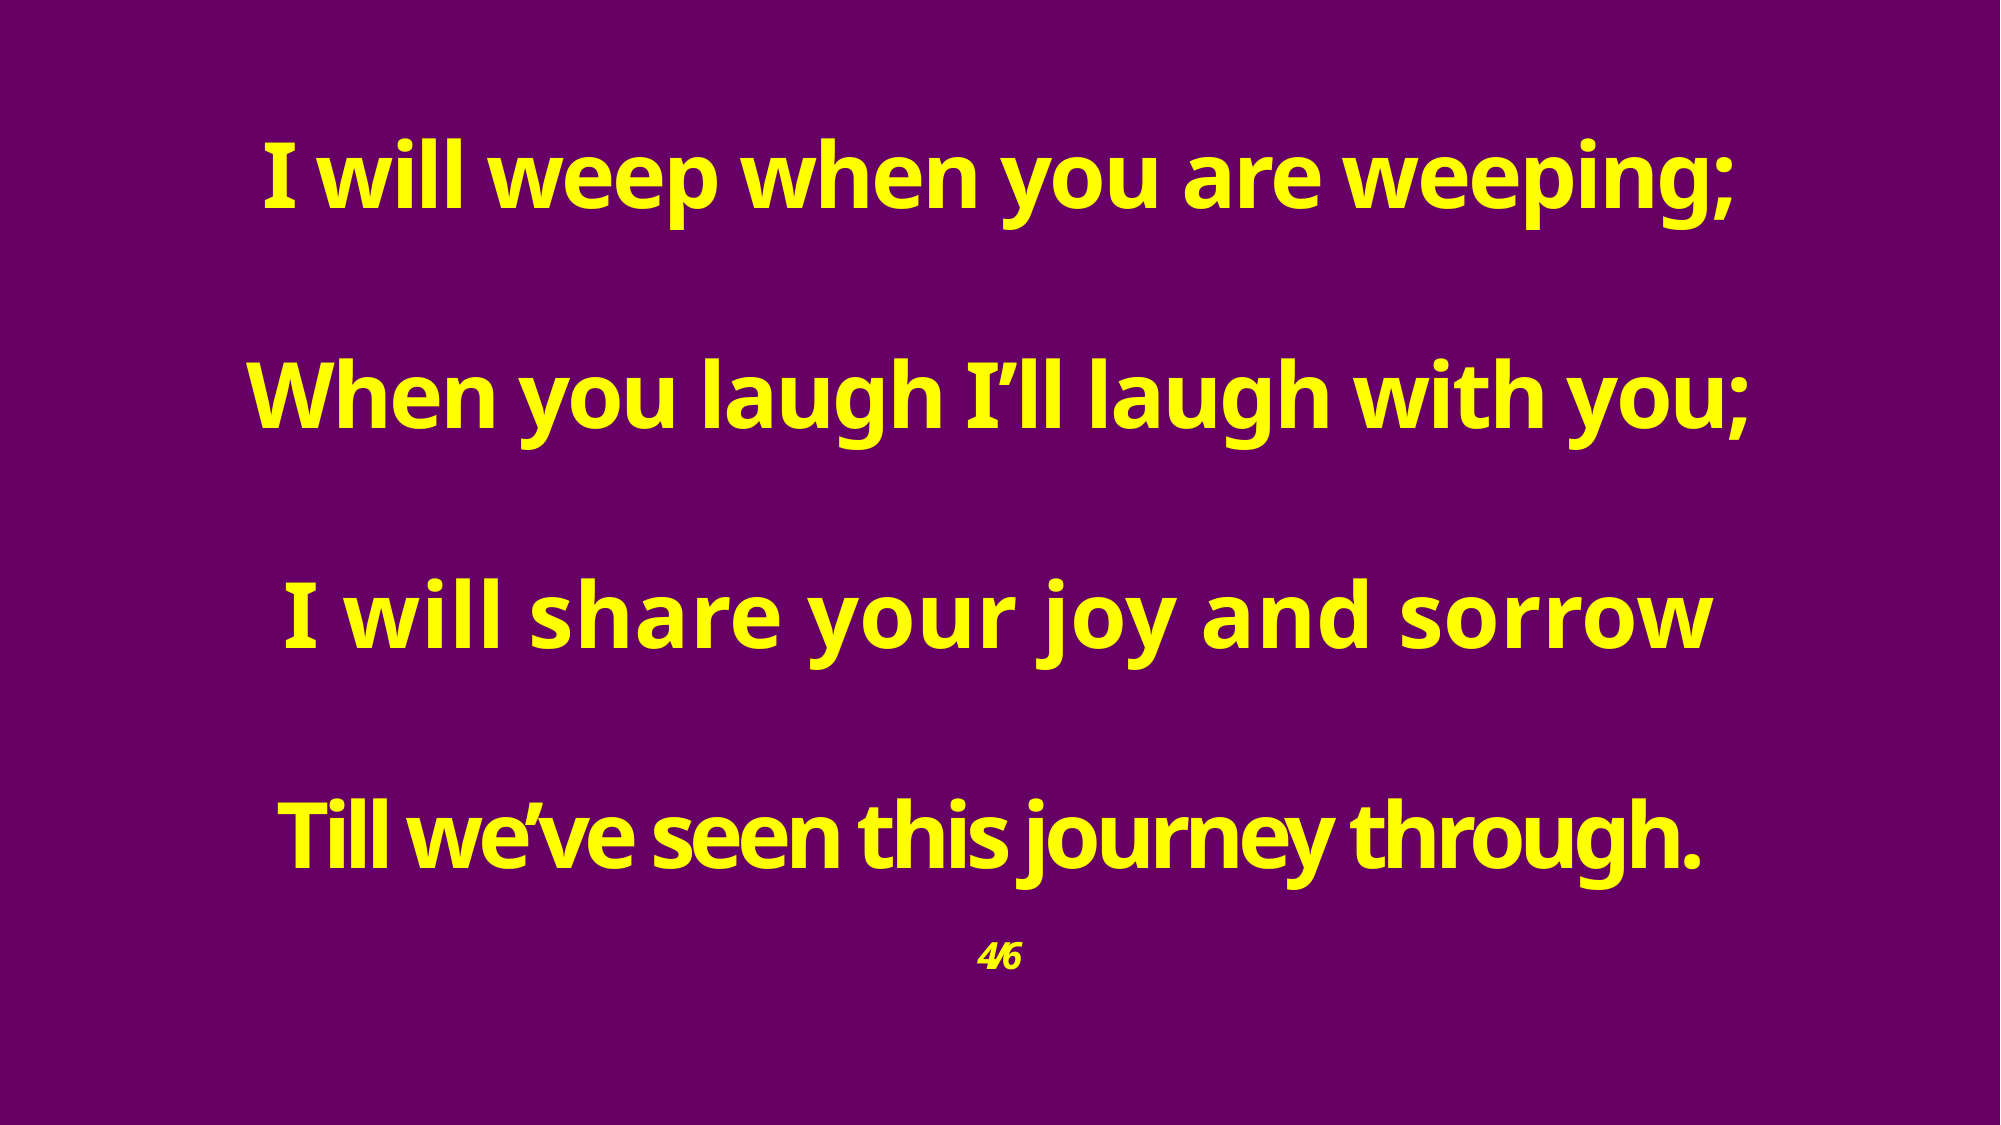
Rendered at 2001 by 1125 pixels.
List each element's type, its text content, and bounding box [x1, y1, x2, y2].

text_box I will weep when you are weeping; When you laugh I’ll laugh with you; I will share your joy and sorrow Till we’ve seen this journey through. 4/6 [0, 0, 2000, 985]
